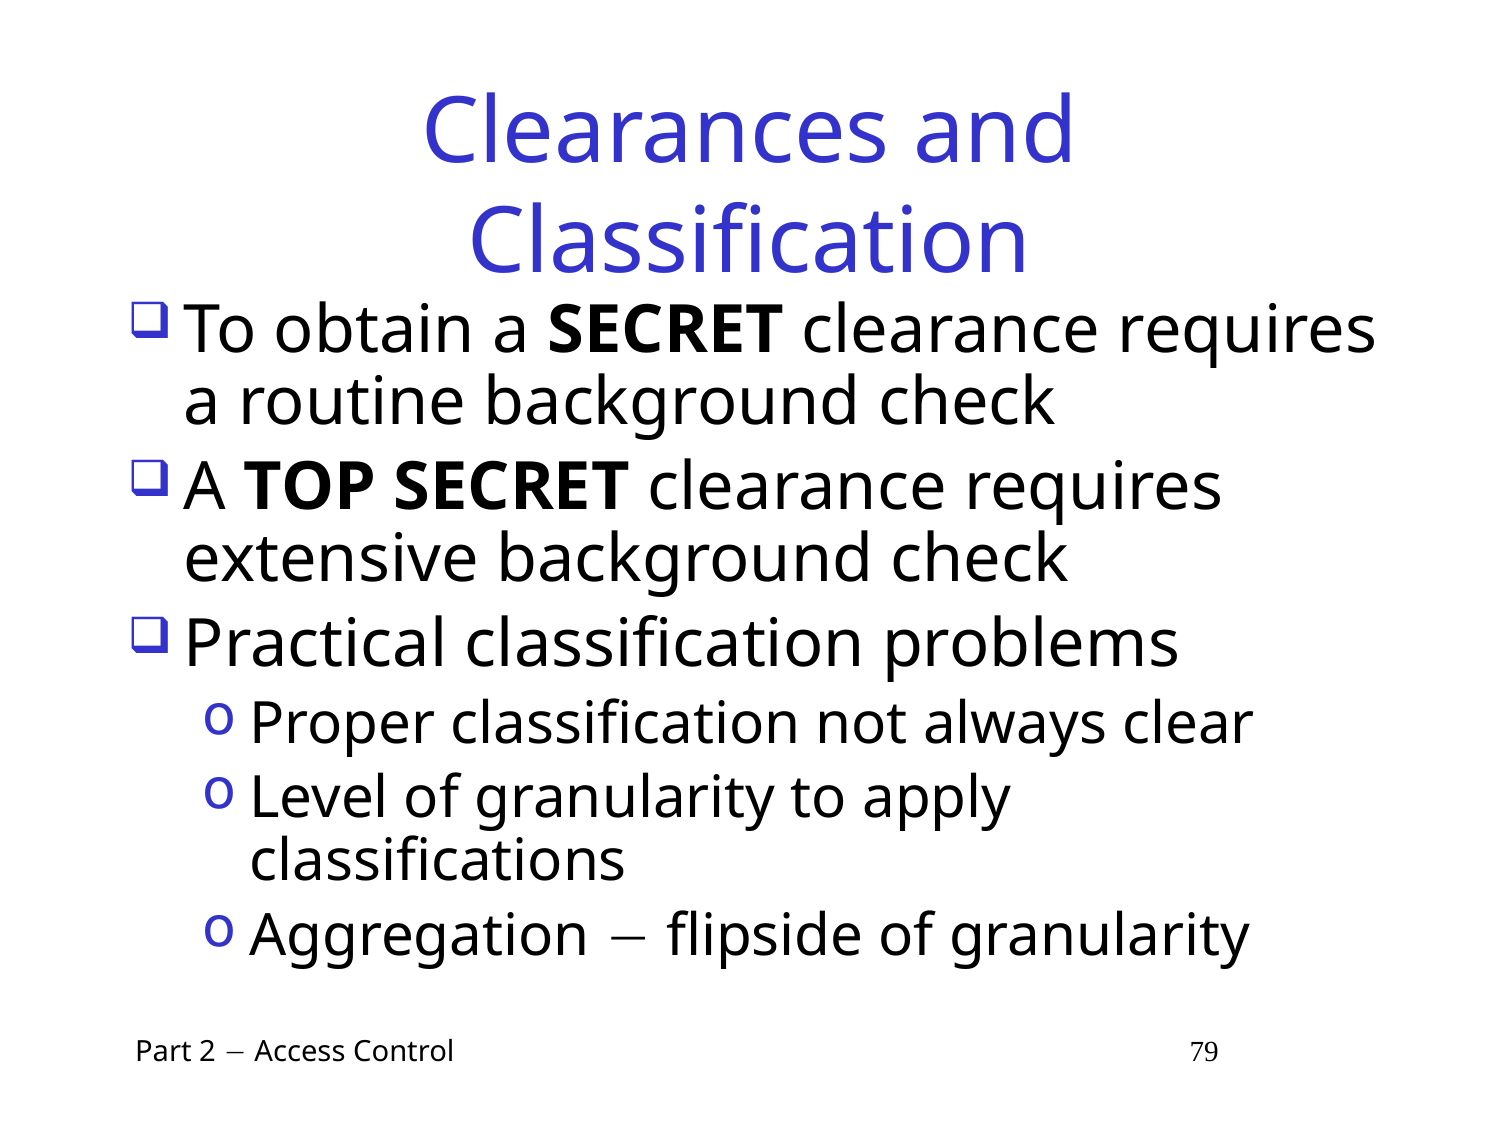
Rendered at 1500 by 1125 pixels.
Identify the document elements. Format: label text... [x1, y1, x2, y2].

list To obtain a SECRET clearance requires a routine background check A TOP SECRET clearance requires extensive background check Practical classification problems Proper classification not always clear Level of granularity to apply classifications Aggregation  flipside of granularity [112, 287, 1401, 988]
title Clearances and Classification [112, 87, 1388, 276]
footer Part 2  Access Control 79 [112, 1024, 1401, 1101]
